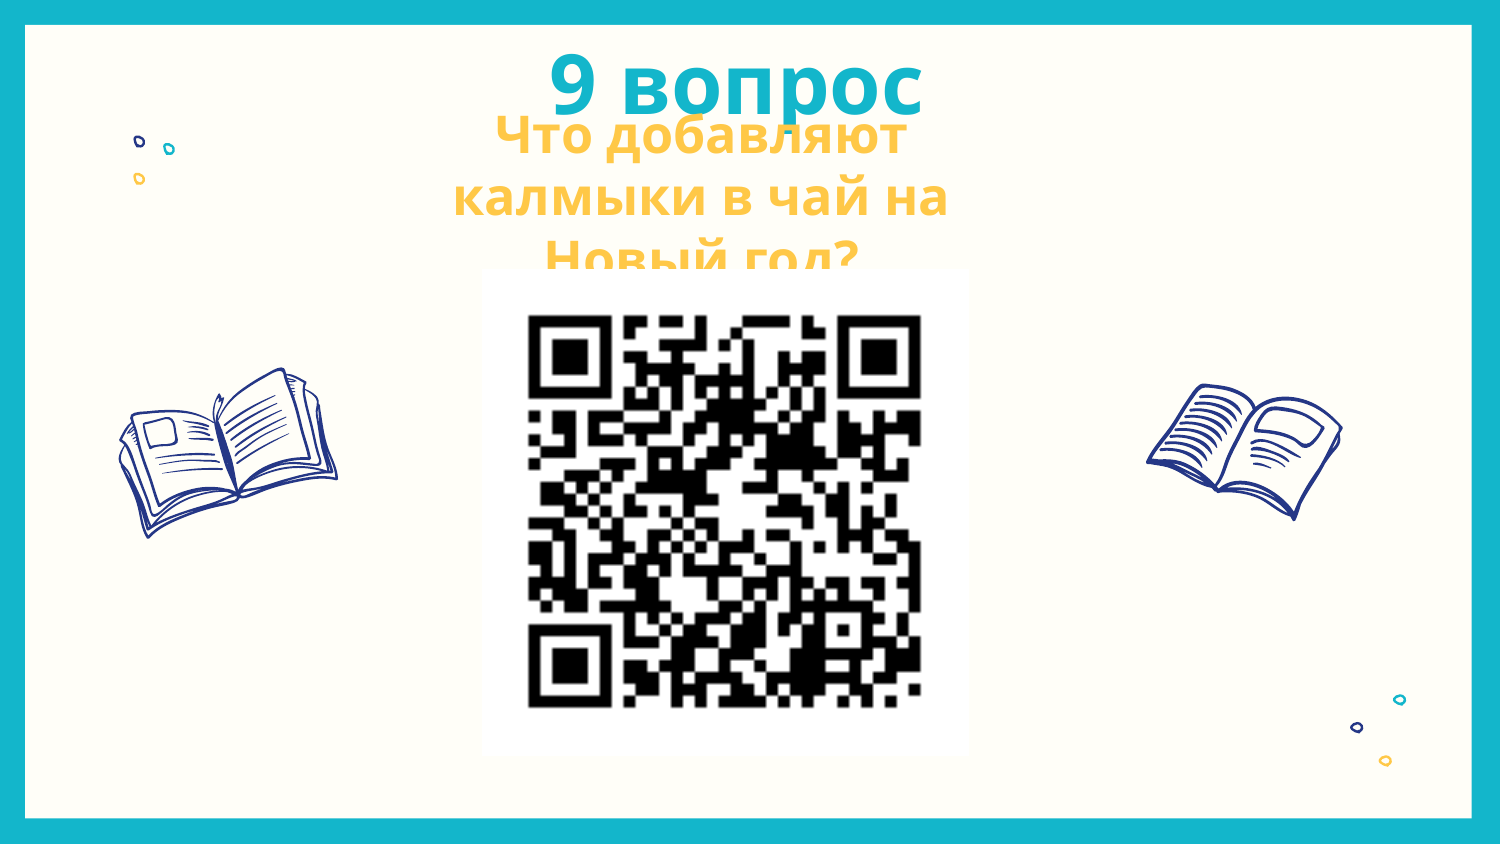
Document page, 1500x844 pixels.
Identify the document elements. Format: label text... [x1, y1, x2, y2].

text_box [1154, 384, 1337, 505]
title 9 вопрос [133, 36, 1342, 139]
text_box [127, 345, 321, 570]
title Что добавляют калмыки в чай на Новый год? [414, 162, 990, 229]
picture [482, 269, 969, 757]
